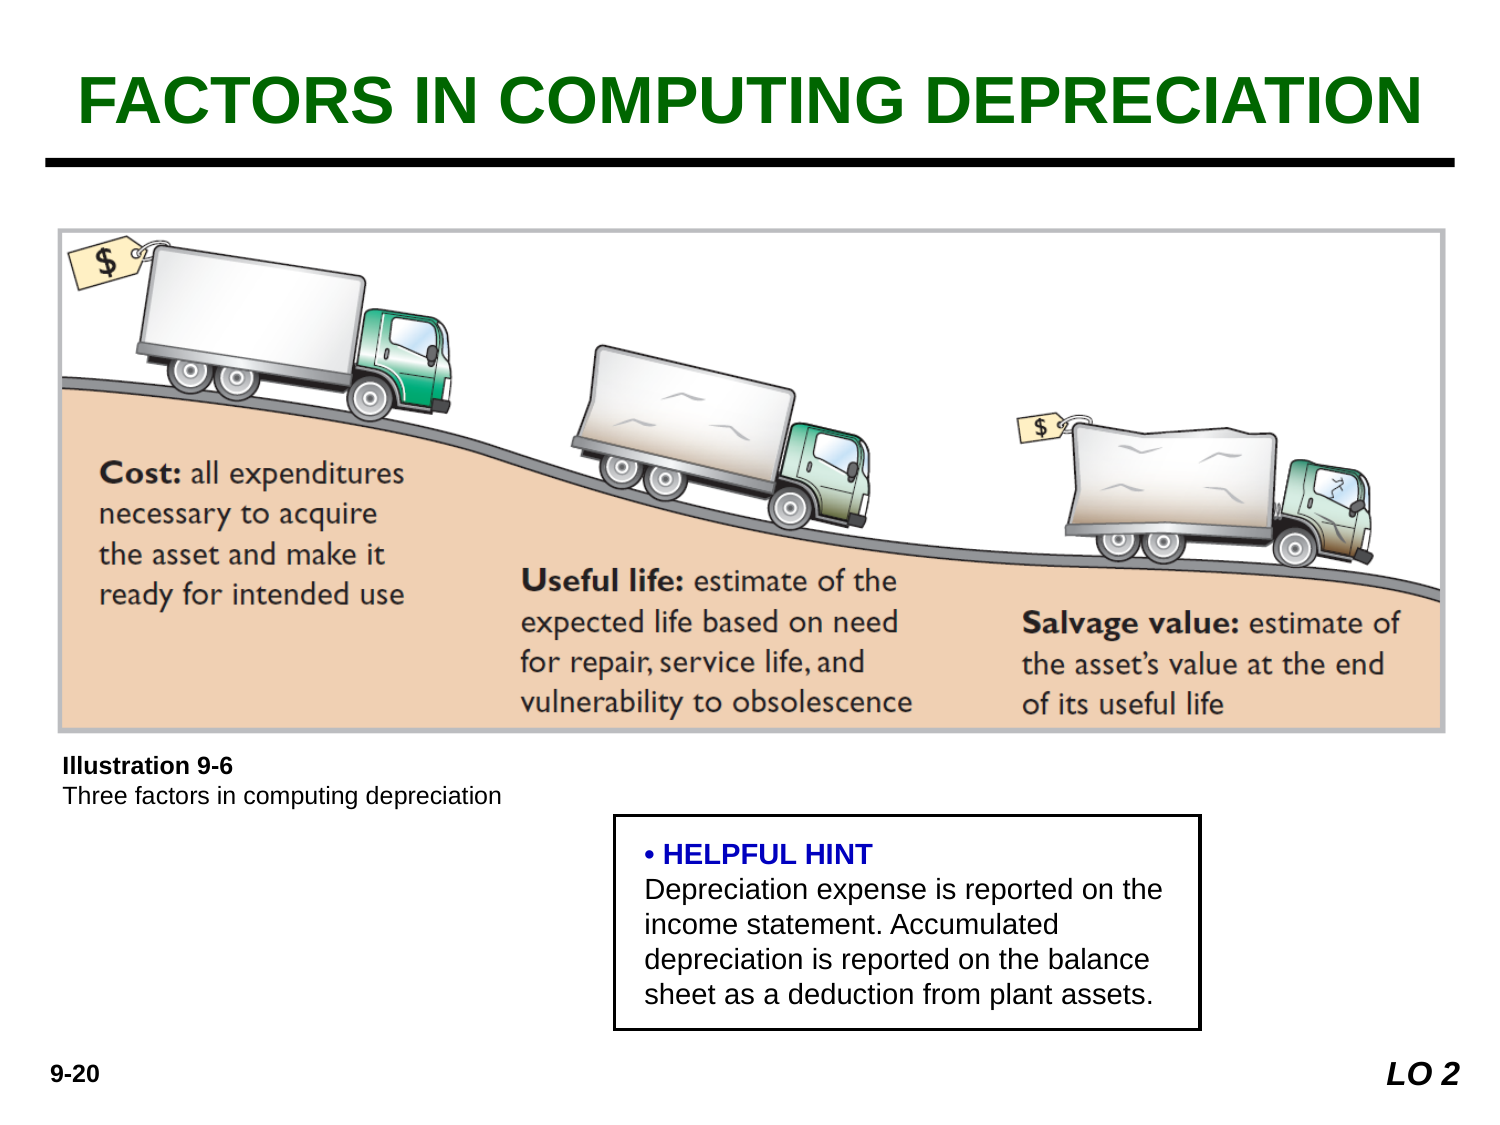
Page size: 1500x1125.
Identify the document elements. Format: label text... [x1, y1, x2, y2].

text_box Illustration 9-6 Three factors in computing depreciation [47, 747, 538, 817]
picture [49, 224, 1451, 740]
text_box LO 2 [1337, 1044, 1475, 1100]
text_box • HELPFUL HINT Depreciation expense is reported on the income statement. Accumulated depreciation is reported on the balance sheet as a deduction from plant assets. [614, 815, 1200, 1030]
text_box FACTORS IN COMPUTING DEPRECIATION [62, 50, 1450, 142]
